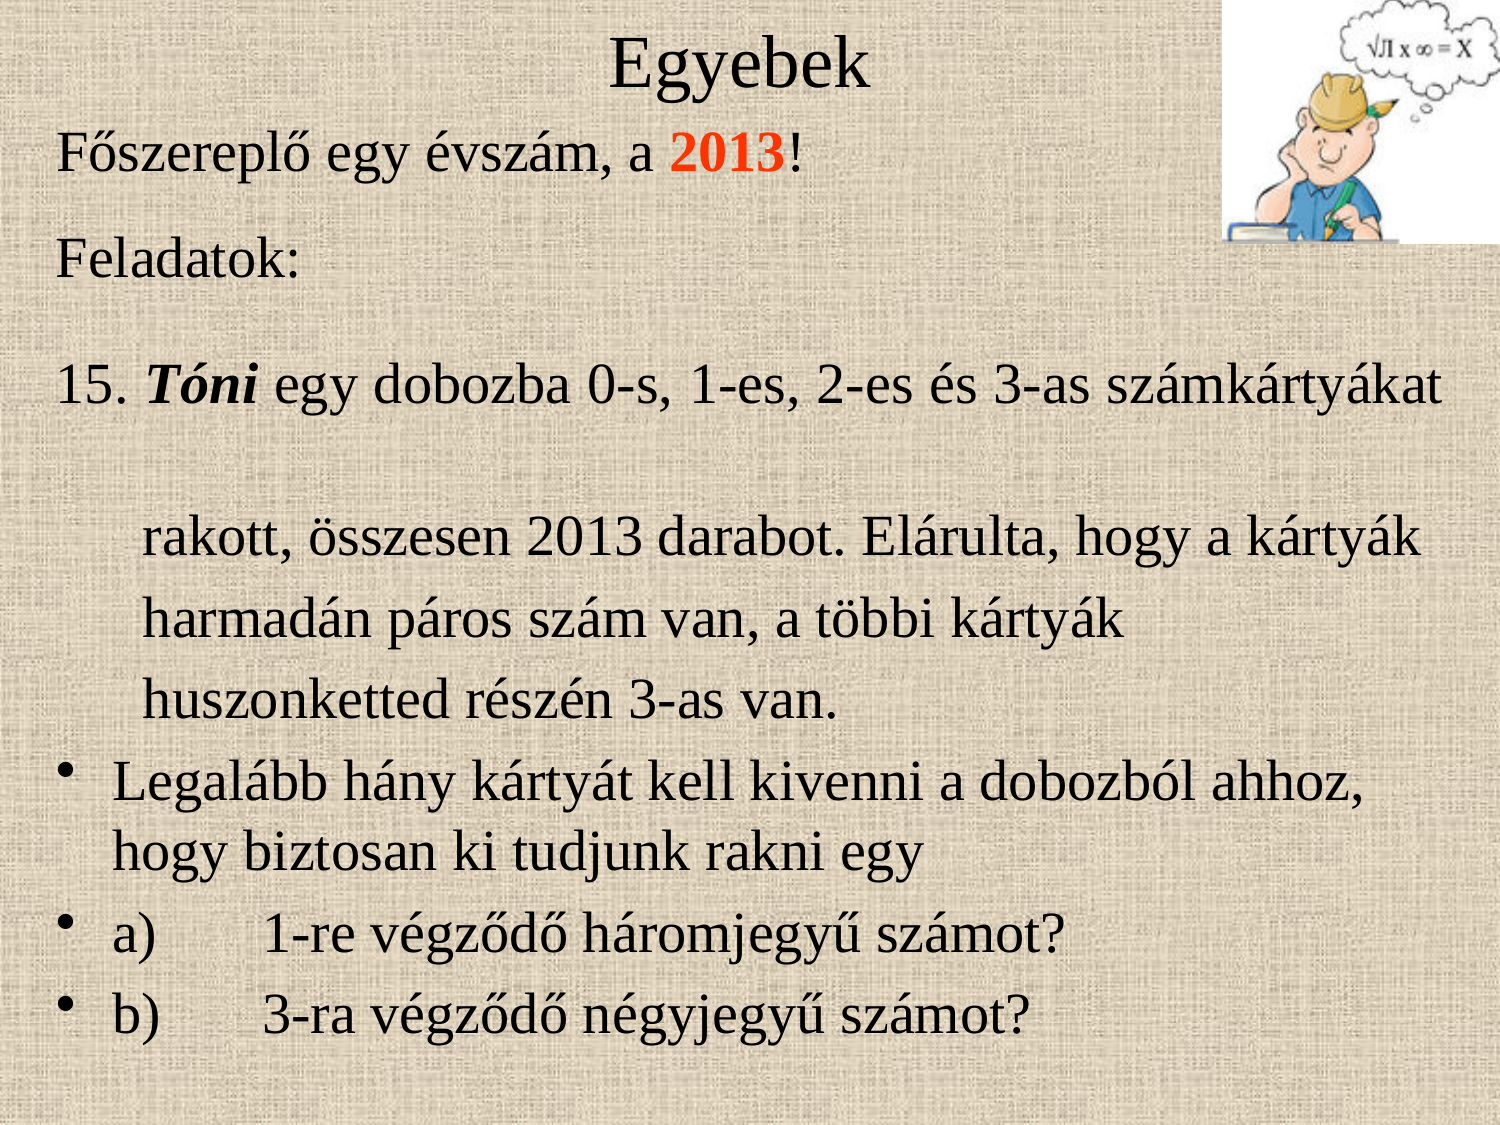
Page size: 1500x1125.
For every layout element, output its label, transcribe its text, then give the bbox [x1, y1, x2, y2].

picture [0, 0, 1500, 1125]
title Egyebek [64, 0, 1220, 113]
text_box Feladatok: [41, 219, 1425, 315]
text_box 15. Tóni egy dobozba 0-s, 1-es, 2-es és 3-as számkártyákat rakott, összesen 2013 darabot. Elárulta, hogy a kártyák harmadán páros szám van, a többi kártyák huszonketted részén 3-as van. Legalább hány kártyát kell kivenni a dobozból ahhoz, hogy biztosan ki tudjunk rakni egy a) 1-re végződő háromjegyű számot? b) 3-ra végződő négyjegyű számot? [41, 337, 1459, 988]
list Főszereplő egy évszám, a 2013! [40, 113, 1217, 197]
